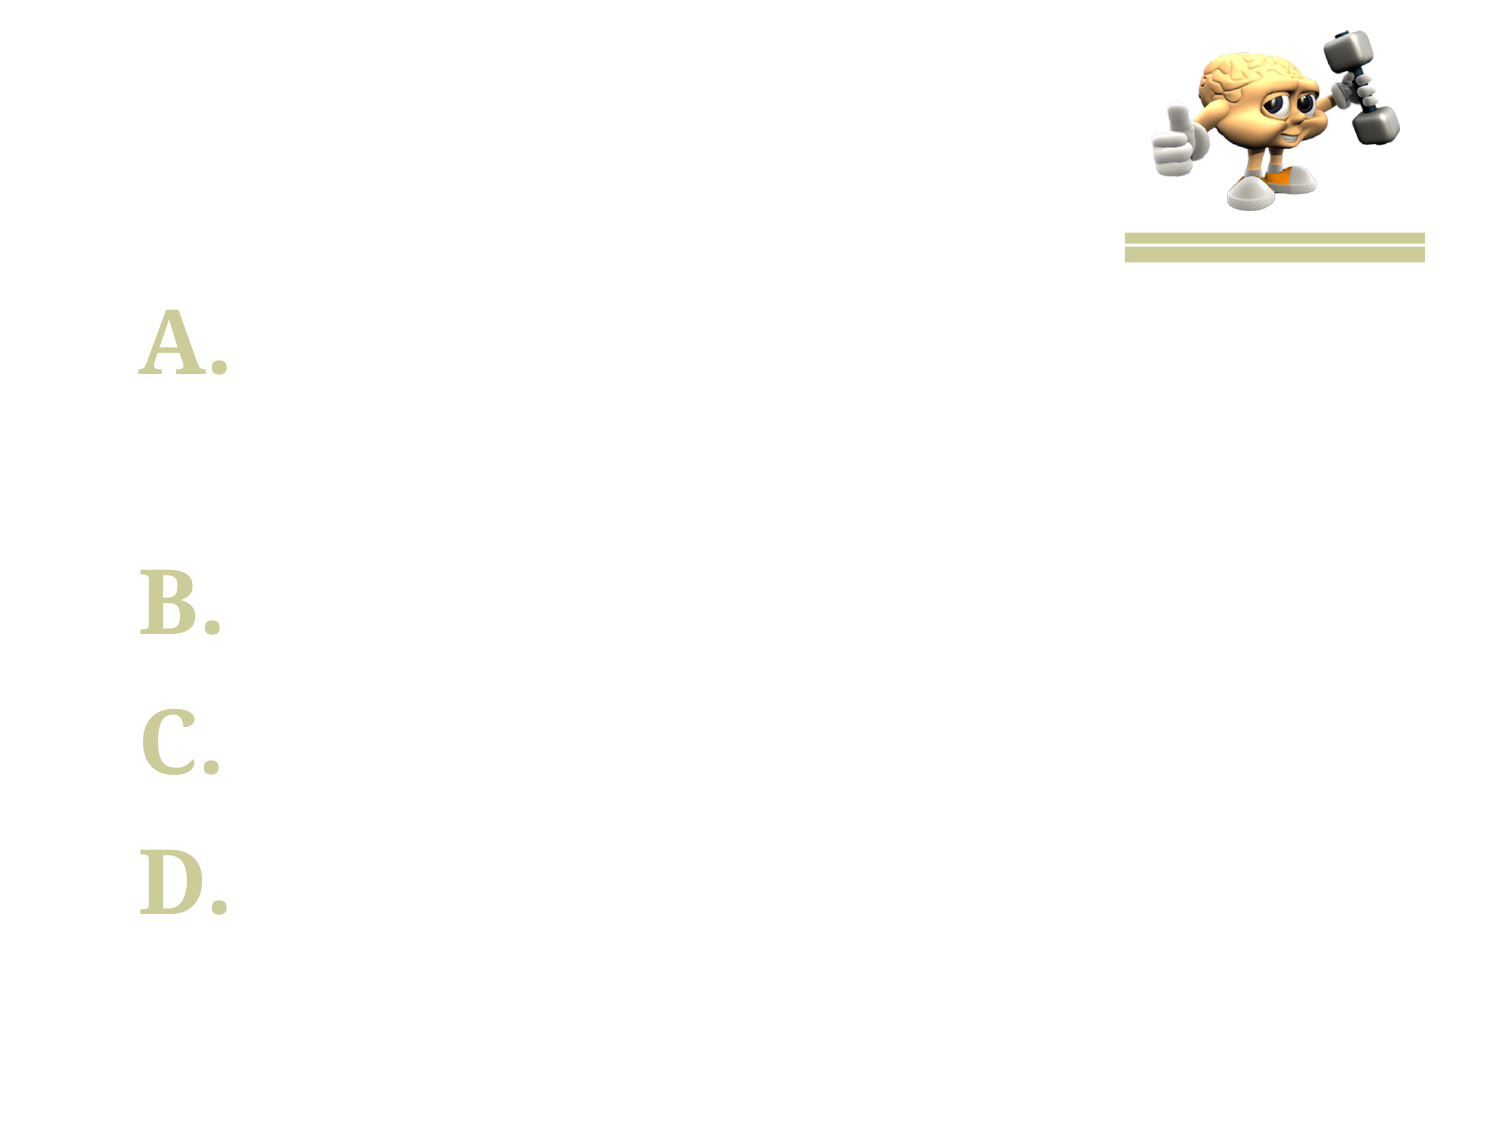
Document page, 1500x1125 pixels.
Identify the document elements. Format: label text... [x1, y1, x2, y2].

list Deu leis e regulamentos Criou os peixes Criou outra galáxia Descansou, abençoou e santificou [123, 267, 1500, 1083]
picture [1151, 30, 1400, 211]
